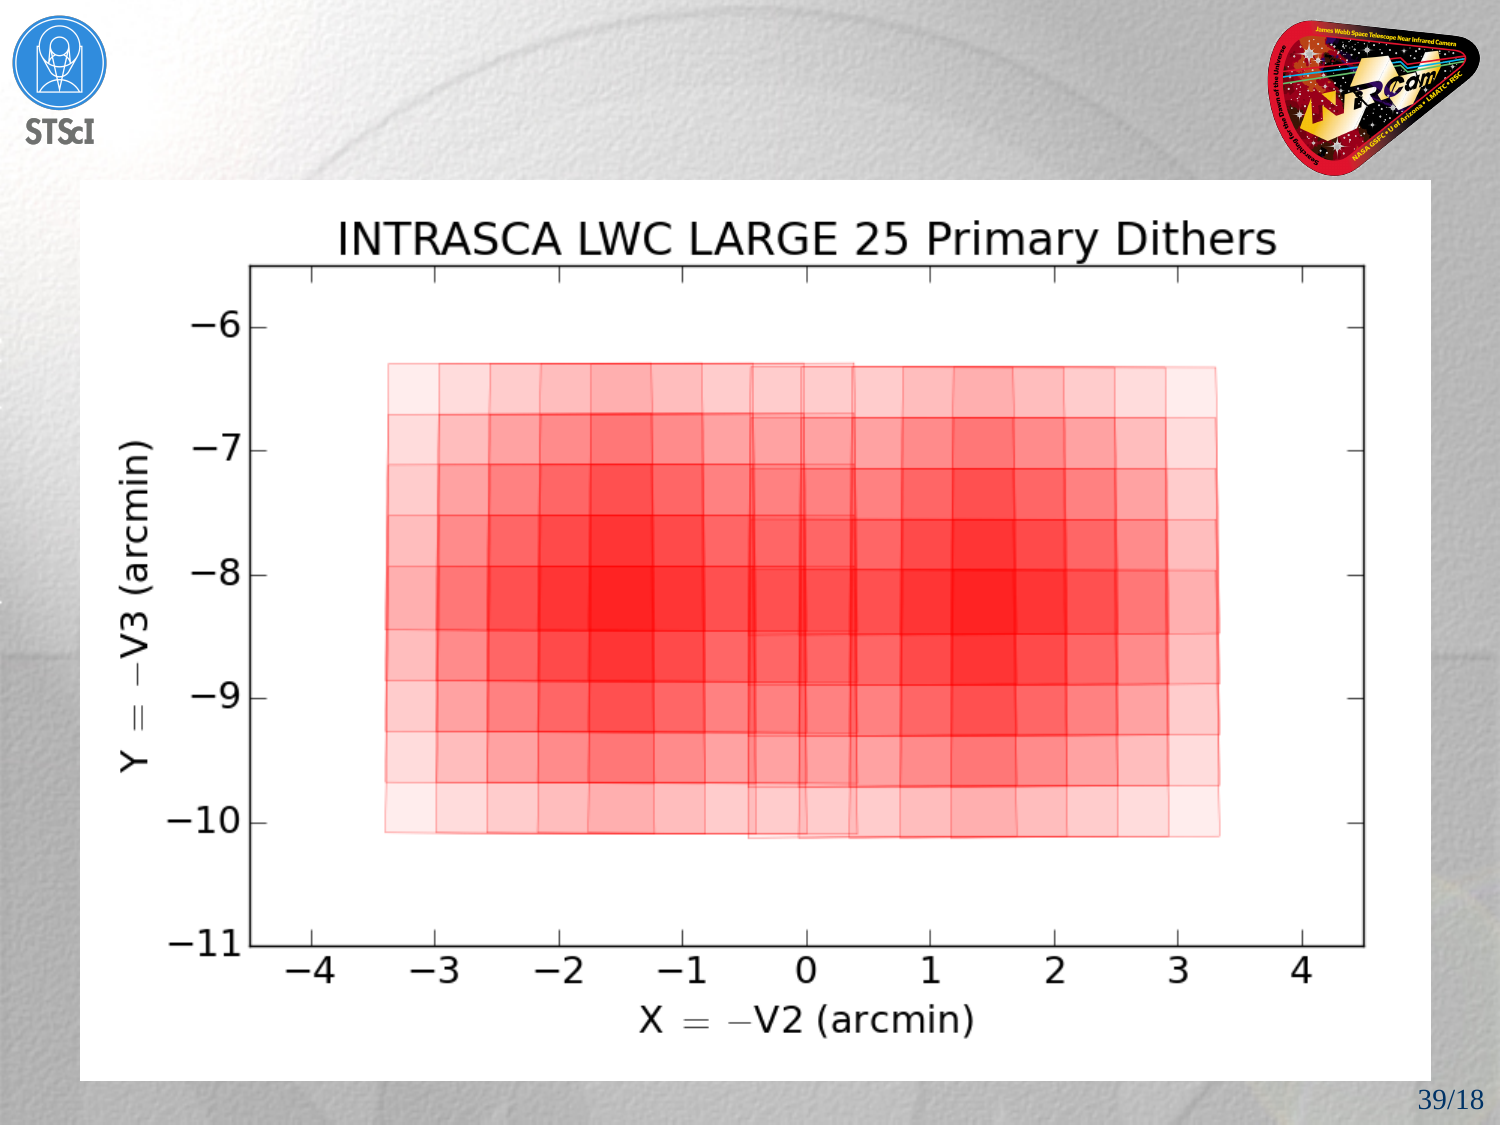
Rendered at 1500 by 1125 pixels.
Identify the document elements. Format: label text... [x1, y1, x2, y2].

slide_number 39/18 [1187, 1070, 1500, 1125]
picture [0, 0, 1500, 1125]
